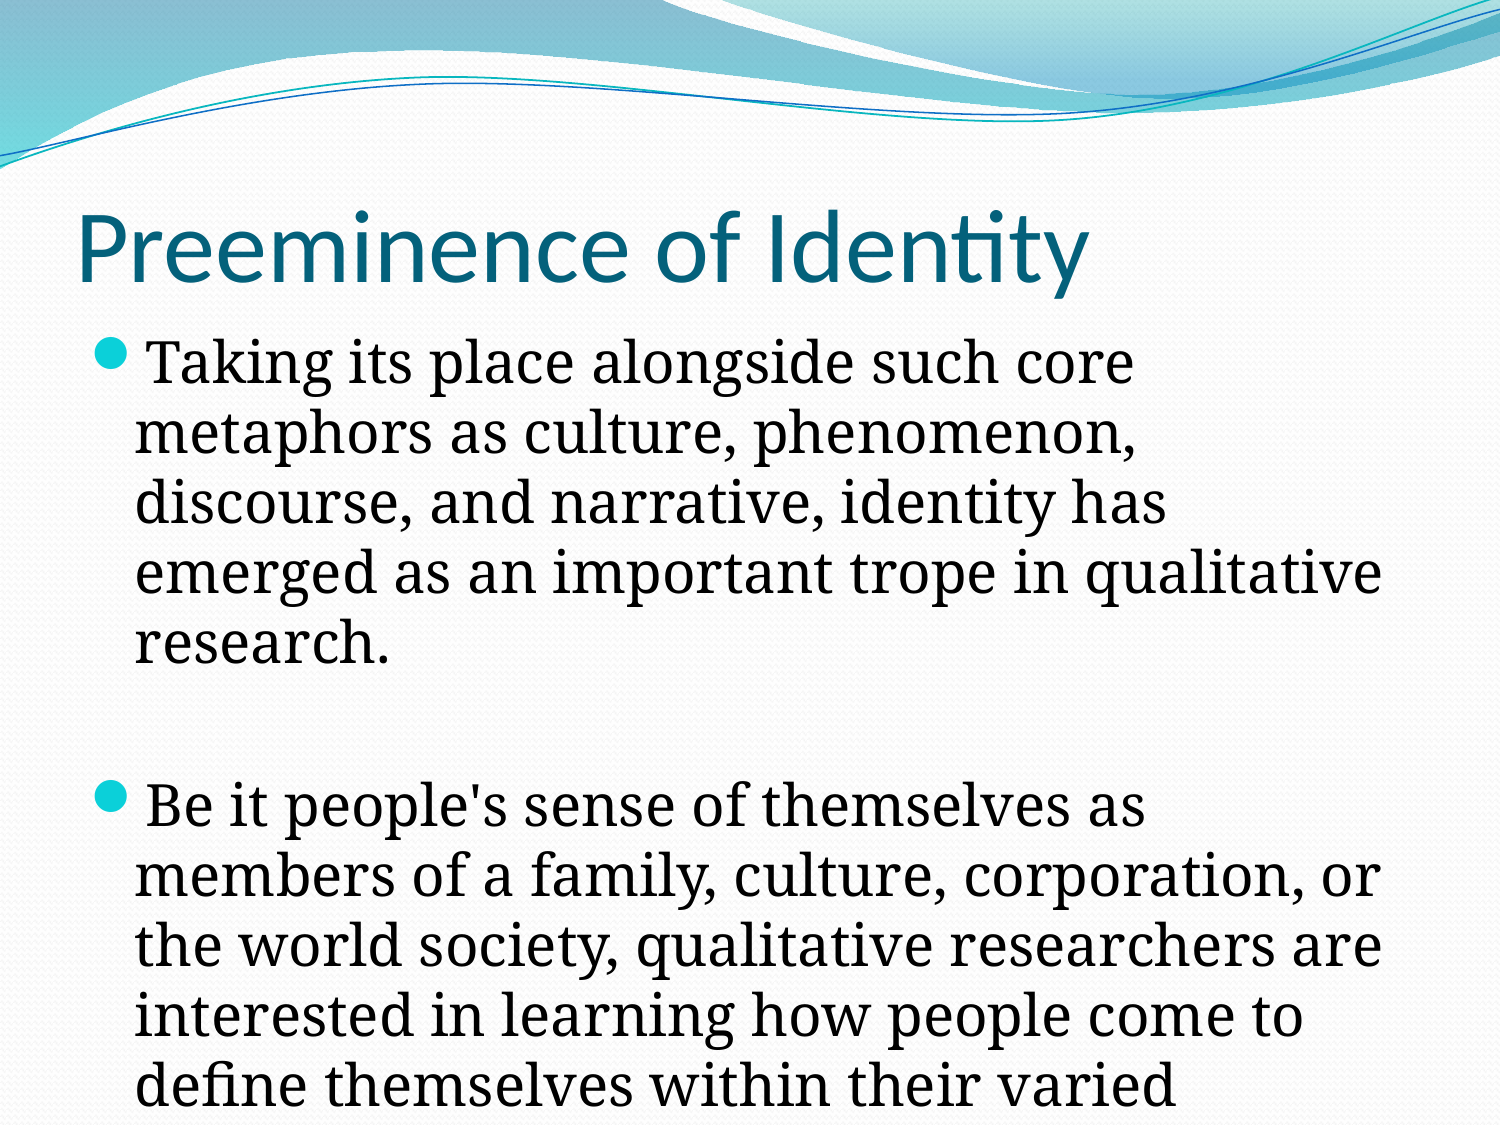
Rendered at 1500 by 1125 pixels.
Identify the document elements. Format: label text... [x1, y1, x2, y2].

title Preeminence of Identity [74, 115, 1426, 304]
list Taking its place alongside such core metaphors as culture, phenomenon, discourse, and narrative, identity has emerged as an important trope in qualitative research. Be it people's sense of themselves as members of a family, culture, corporation, or the world society, qualitative researchers are interested in learning how people come to define themselves within their varied contexts. [74, 317, 1426, 1038]
